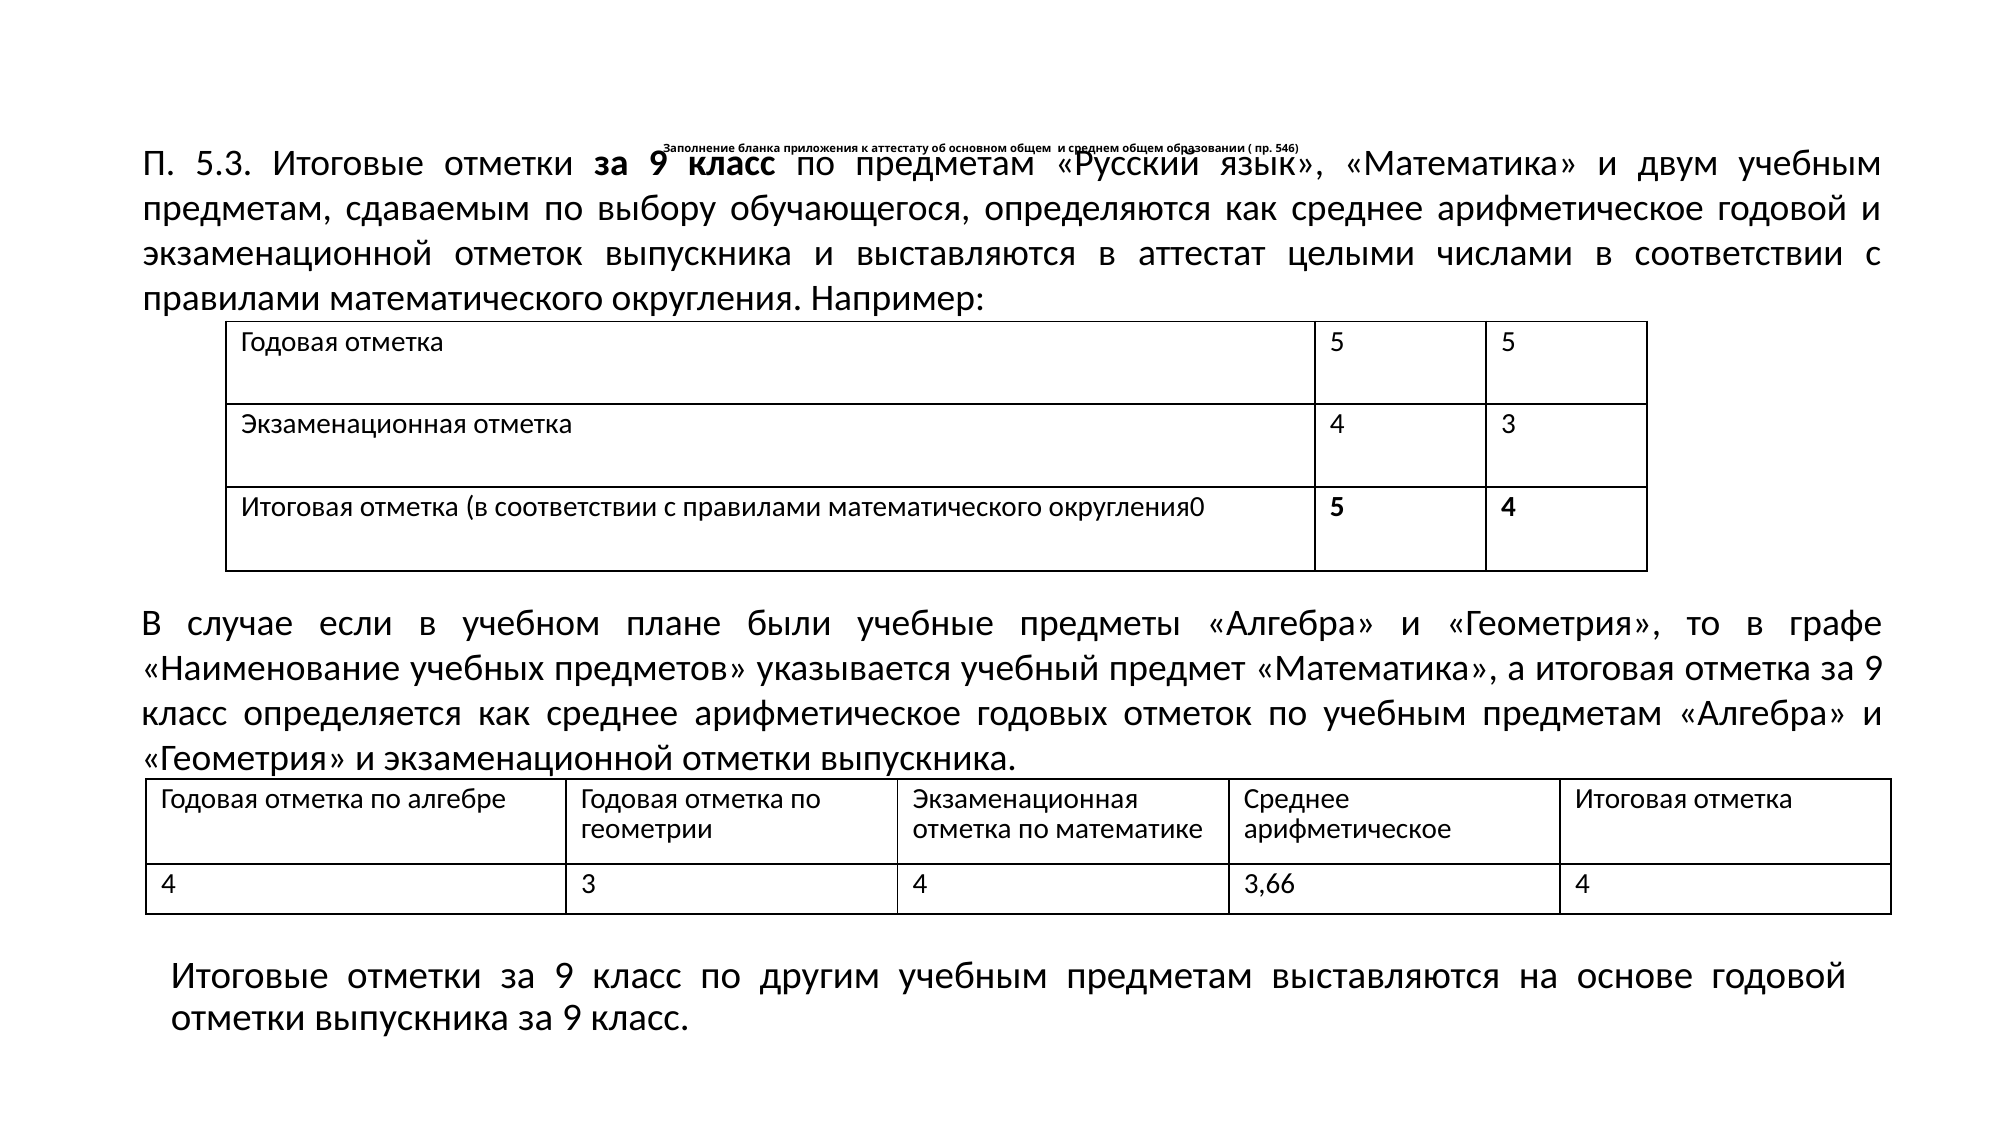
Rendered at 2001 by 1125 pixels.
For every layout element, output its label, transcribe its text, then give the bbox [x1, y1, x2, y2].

table_cell 4 [1487, 488, 1646, 570]
text_box П. 5.3. Итоговые отметки за 9 класс по предметам «Русский язык», «Математика» и двум учебным предметам, сдаваемым по выбору обучающегося, определяются как среднее арифметическое годовой и экзаменационной отметок выпускника и выставляются в аттестат целыми числами в соответствии с правилами математического округления. Например: [127, 130, 1898, 326]
table_cell 4 [898, 865, 1228, 913]
title Заполнение бланка приложения к аттестату об основном общем и среднем общем образовании ( пр. 546) [150, 35, 1922, 176]
table_cell 4 [1561, 865, 1890, 913]
subtitle Итоговые отметки за 9 класс по другим учебным предметам выставляются на основе годовой отметки выпускника за 9 класс. [155, 915, 1863, 1047]
table_cell Итоговая отметка (в соответствии с правилами математического округления0 [227, 488, 1314, 570]
text_box В случае если в учебном плане были учебные предметы «Алгебра» и «Геометрия», то в графе «Наименование учебных предметов» указывается учебный предмет «Математика», а итоговая отметка за 9 класс определяется как среднее арифметическое годовых отметок по учебным предметам «Алгебра» и «Геометрия» и экзаменационной отметки выпускника. [126, 590, 1900, 785]
table_header Годовая отметка [227, 326, 1314, 403]
table_cell 3,66 [1230, 865, 1559, 913]
table_cell Экзаменационная отметка [227, 405, 1314, 486]
table_header Среднее арифметическое [1230, 785, 1559, 863]
text_box [96, 307, 1888, 592]
table_header 5 [1487, 326, 1646, 403]
table_cell 3 [567, 865, 897, 913]
table_header Годовая отметка по геометрии [567, 785, 897, 863]
table_header 5 [1316, 326, 1485, 403]
table_header Итоговая отметка [1561, 785, 1890, 863]
table_header Экзаменационная отметка по математике [898, 785, 1228, 863]
table_cell 4 [1316, 405, 1485, 486]
table_header Годовая отметка по алгебре [147, 785, 565, 863]
table_cell 3 [1487, 405, 1646, 486]
table_cell 5 [1316, 488, 1485, 570]
table_cell 4 [147, 865, 565, 913]
